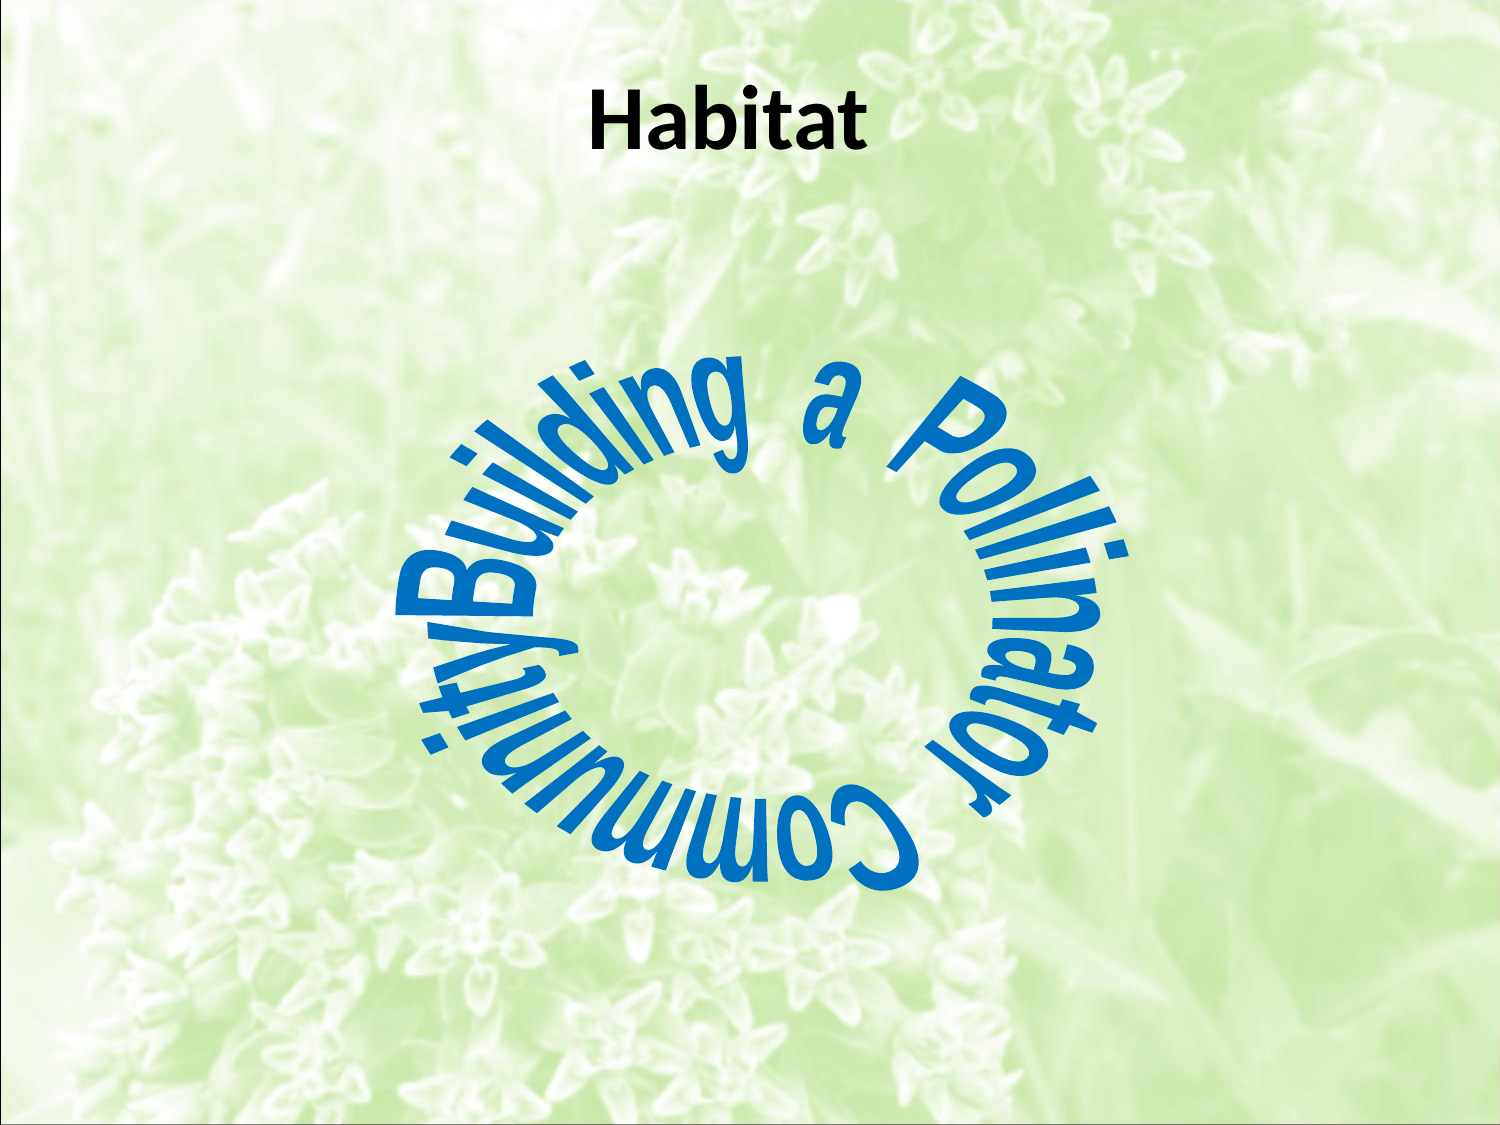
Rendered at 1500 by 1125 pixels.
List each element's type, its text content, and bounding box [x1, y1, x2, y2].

picture [0, 0, 1500, 1125]
list Habitat [62, 50, 1413, 238]
